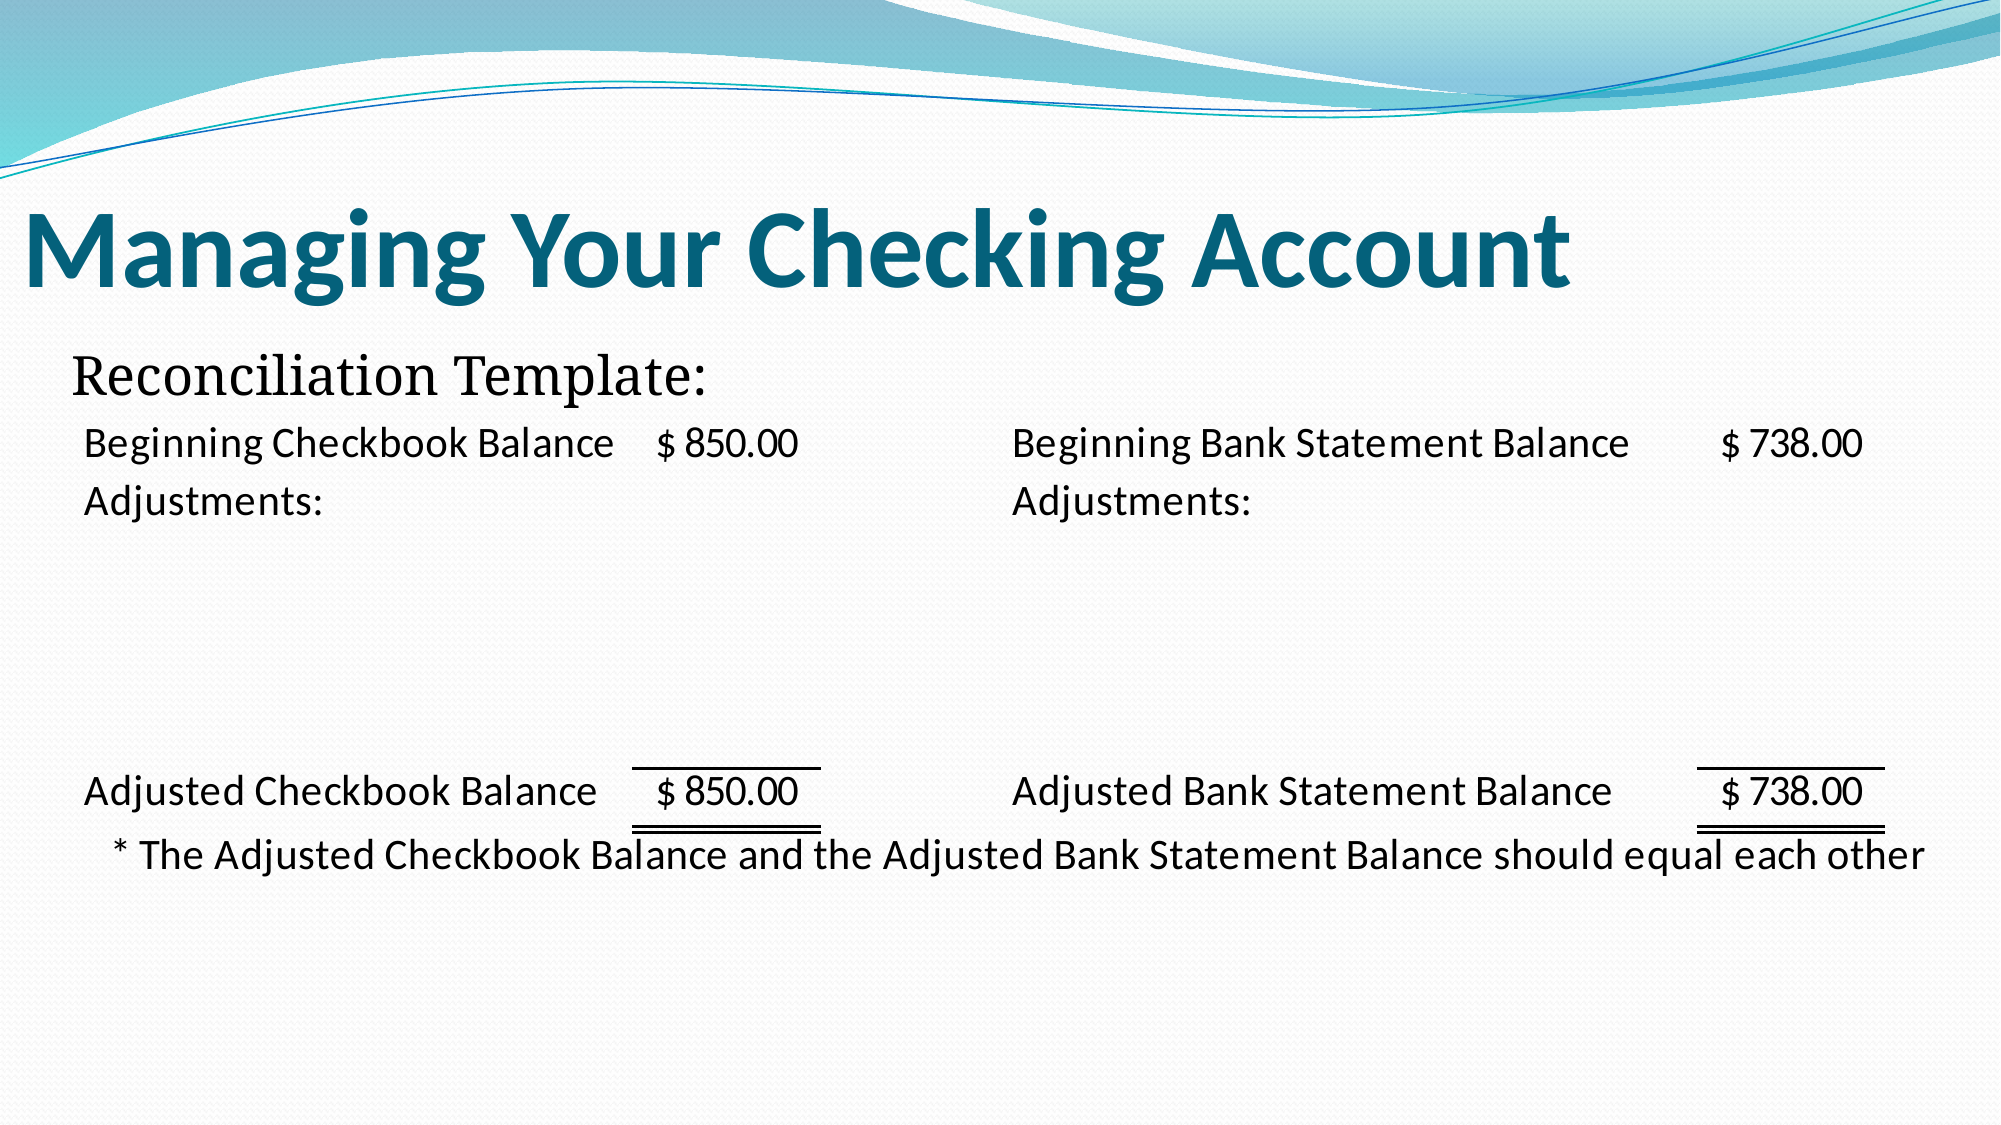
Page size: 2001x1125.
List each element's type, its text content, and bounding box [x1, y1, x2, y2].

picture [75, 419, 1955, 893]
list Reconciliation Template: [56, 333, 1973, 1125]
title Managing Your Checking Account [22, 115, 1900, 311]
